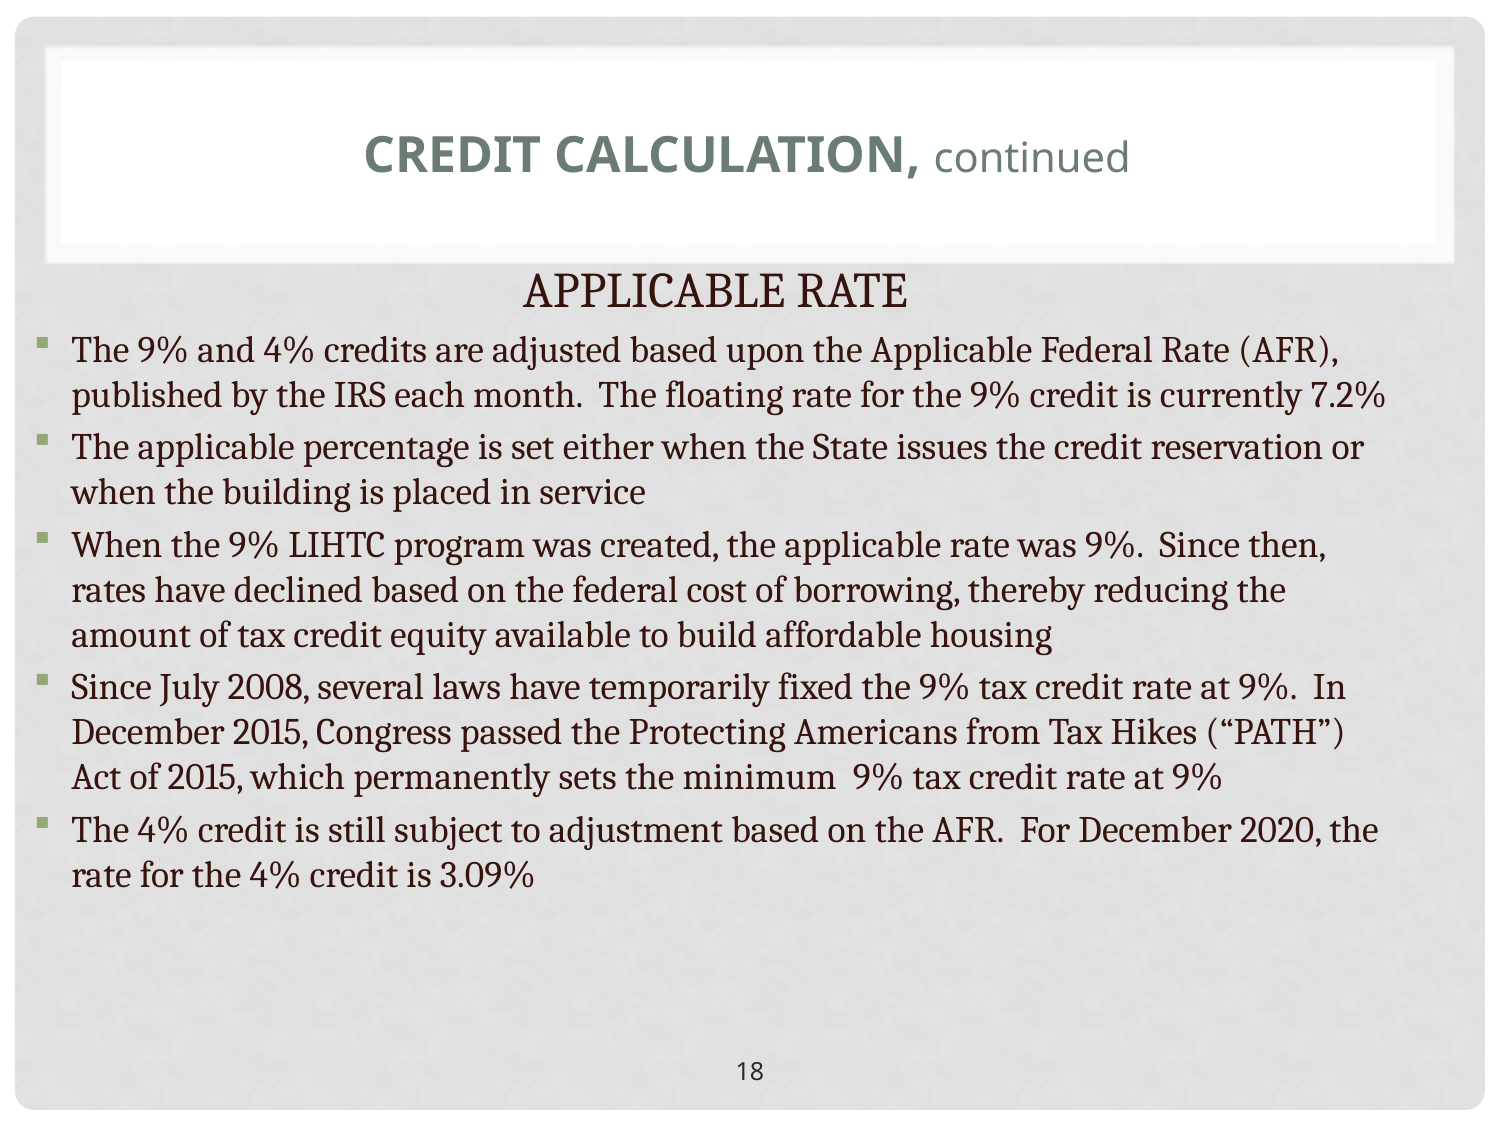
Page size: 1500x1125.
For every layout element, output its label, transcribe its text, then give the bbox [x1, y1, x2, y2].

title Credit calculation, continued [69, 66, 1425, 238]
list APPLICABLE RATE The 9% and 4% credits are adjusted based upon the Applicable Federal Rate (AFR), published by the IRS each month. The floating rate for the 9% credit is currently 7.2% The applicable percentage is set either when the State issues the credit reservation or when the building is placed in service When the 9% LIHTC program was created, the applicable rate was 9%. Since then, rates have declined based on the federal cost of borrowing, thereby reducing the amount of tax credit equity available to build affordable housing Since July 2008, several laws have temporarily fixed the 9% tax credit rate at 9%. In December 2015, Congress passed the Protecting Americans from Tax Hikes (“PATH”) Act of 2015, which permanently sets the minimum 9% tax credit rate at 9% The 4% credit is still subject to adjustment based on the AFR. For December 2020, the rate for the 4% credit is 3.09% [0, 249, 1413, 1113]
footer 18 [512, 1042, 988, 1103]
